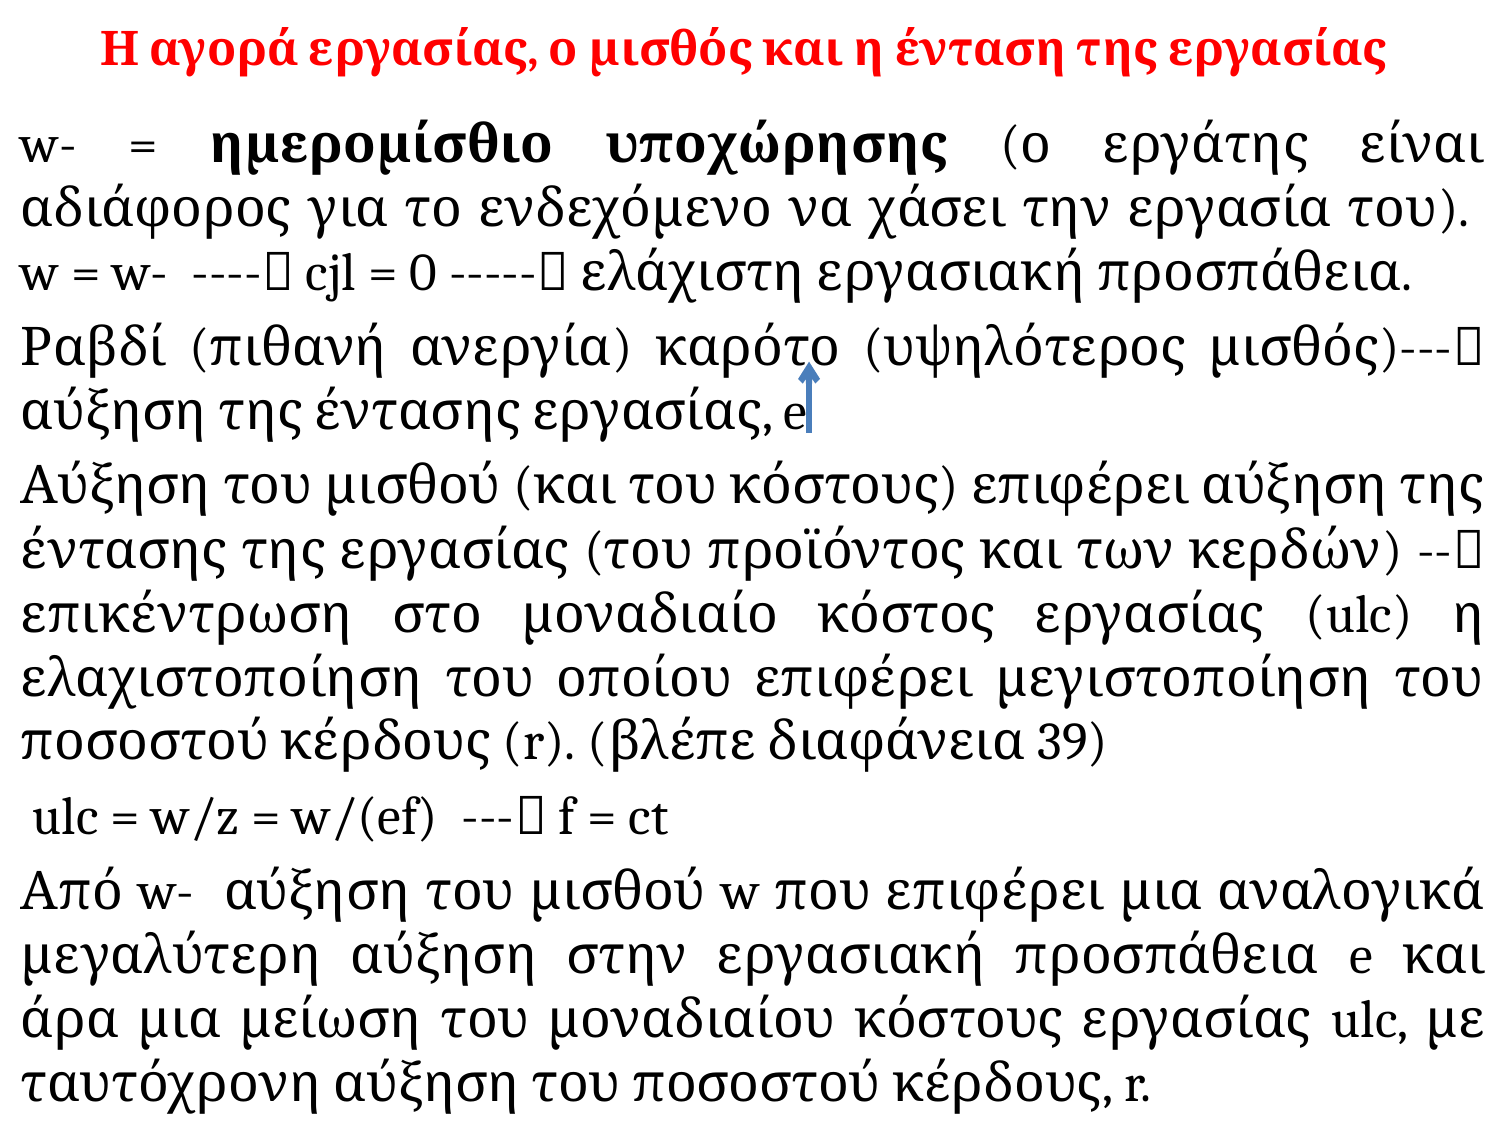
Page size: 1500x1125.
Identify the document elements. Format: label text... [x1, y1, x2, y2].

title Η αγορά εργασίας, ο μισθός και η ένταση της εργασίας [0, 0, 1500, 98]
list w- = ημερομίσθιο υποχώρησης (ο εργάτης είναι αδιάφορος για το ενδεχόμενο να χάσει την εργασία του). w = w- ---- cjl = 0 ----- ελάχιστη εργασιακή προσπάθεια. Ραβδί (πιθανή ανεργία) καρότο (υψηλότερος μισθός)--- αύξηση της έντασης εργασίας, e Αύξηση του μισθού (και του κόστους) επιφέρει αύξηση της έντασης της εργασίας (του προϊόντος και των κερδών) -- επικέντρωση στο μοναδιαίο κόστος εργασίας (ulc) η ελαχιστοποίηση του οποίου επιφέρει μεγιστοποίηση του ποσοστού κέρδους (r). (βλέπε διαφάνεια 39) ulc = w/z = w/(ef) --- f = ct Από w- αύξηση του μισθού w που επιφέρει μια αναλογικά μεγαλύτερη αύξηση στην εργασιακή προσπάθεια e και άρα μια μείωση του μοναδιαίου κόστους εργασίας ulc, με ταυτόχρονη αύξηση του ποσοστού κέρδους, r. [5, 101, 1500, 1125]
